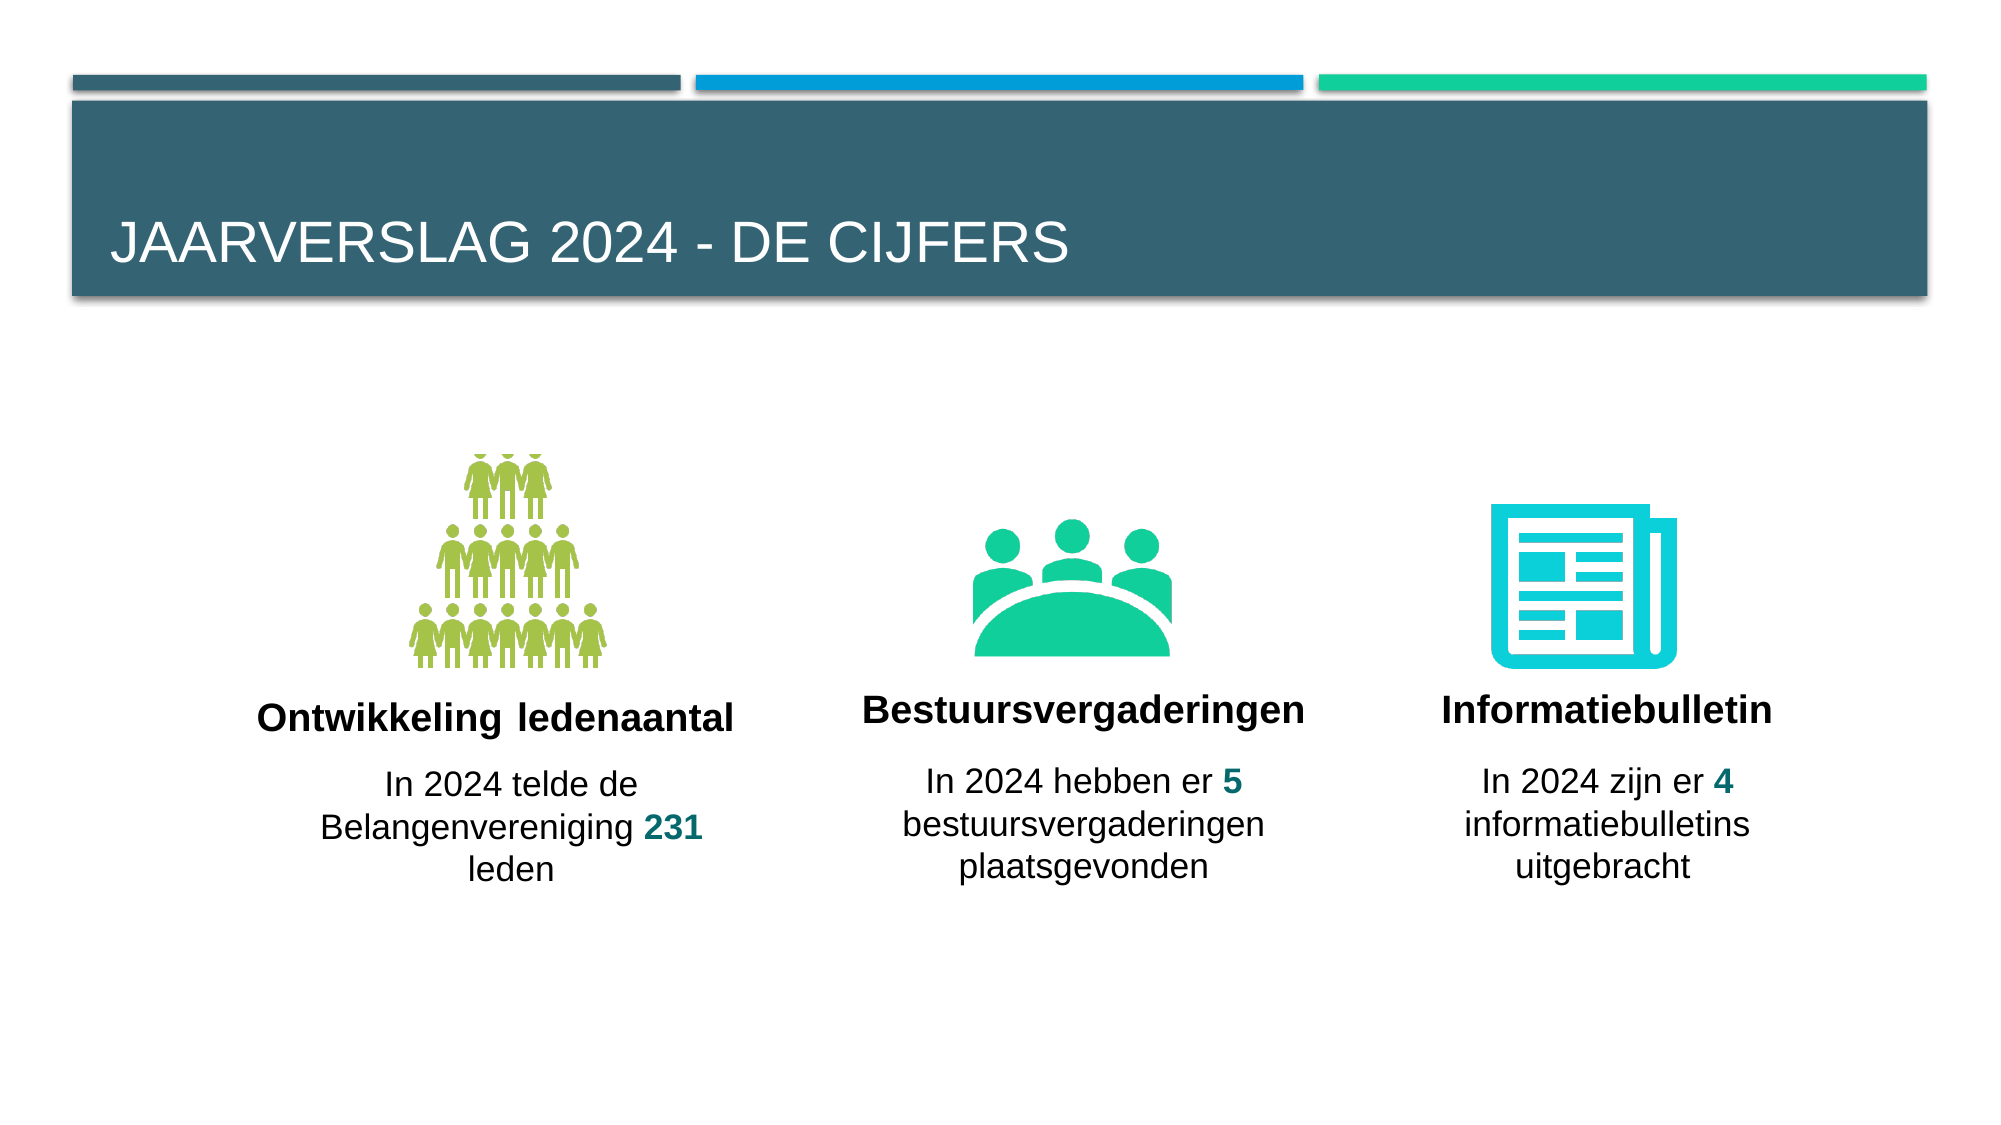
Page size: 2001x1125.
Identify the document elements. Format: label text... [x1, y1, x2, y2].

title Jaarverslag 2024 - de cijfers [95, 115, 1905, 282]
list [20, 386, 1832, 991]
